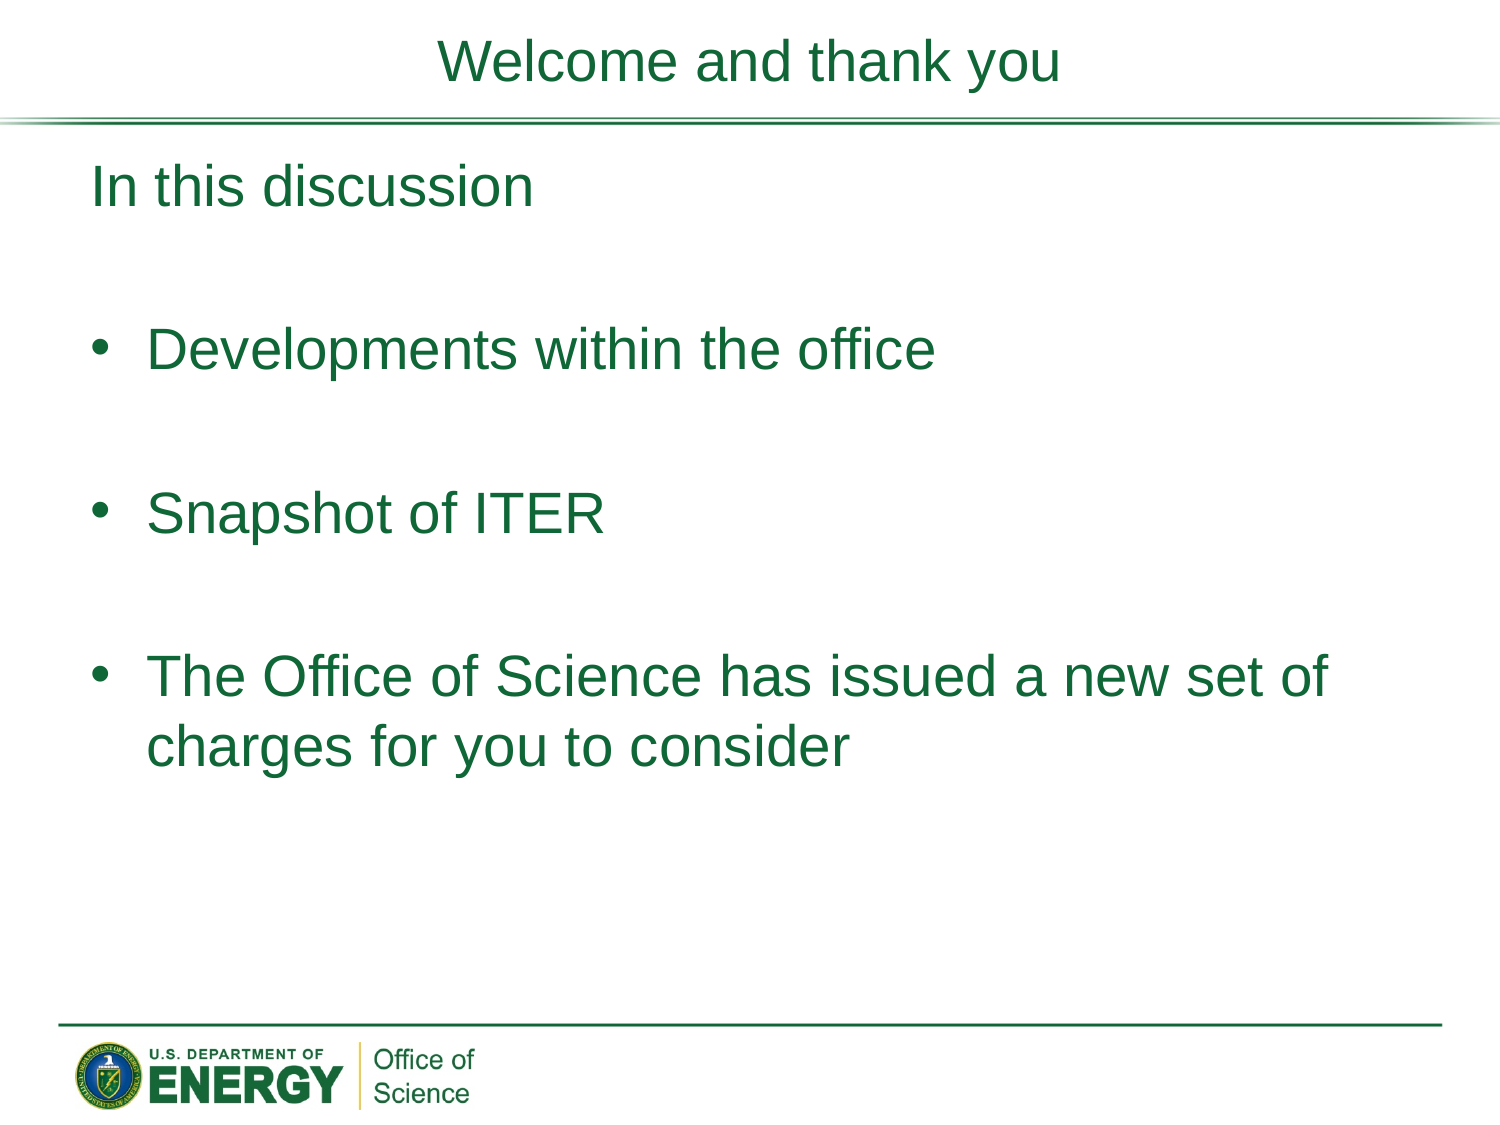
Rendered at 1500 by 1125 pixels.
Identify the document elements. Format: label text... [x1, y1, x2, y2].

list In this discussion Developments within the office Snapshot of ITER The Office of Science has issued a new set of charges for you to consider [74, 140, 1426, 994]
picture [0, 152, 1500, 1125]
title Welcome and thank you [0, 0, 1500, 152]
